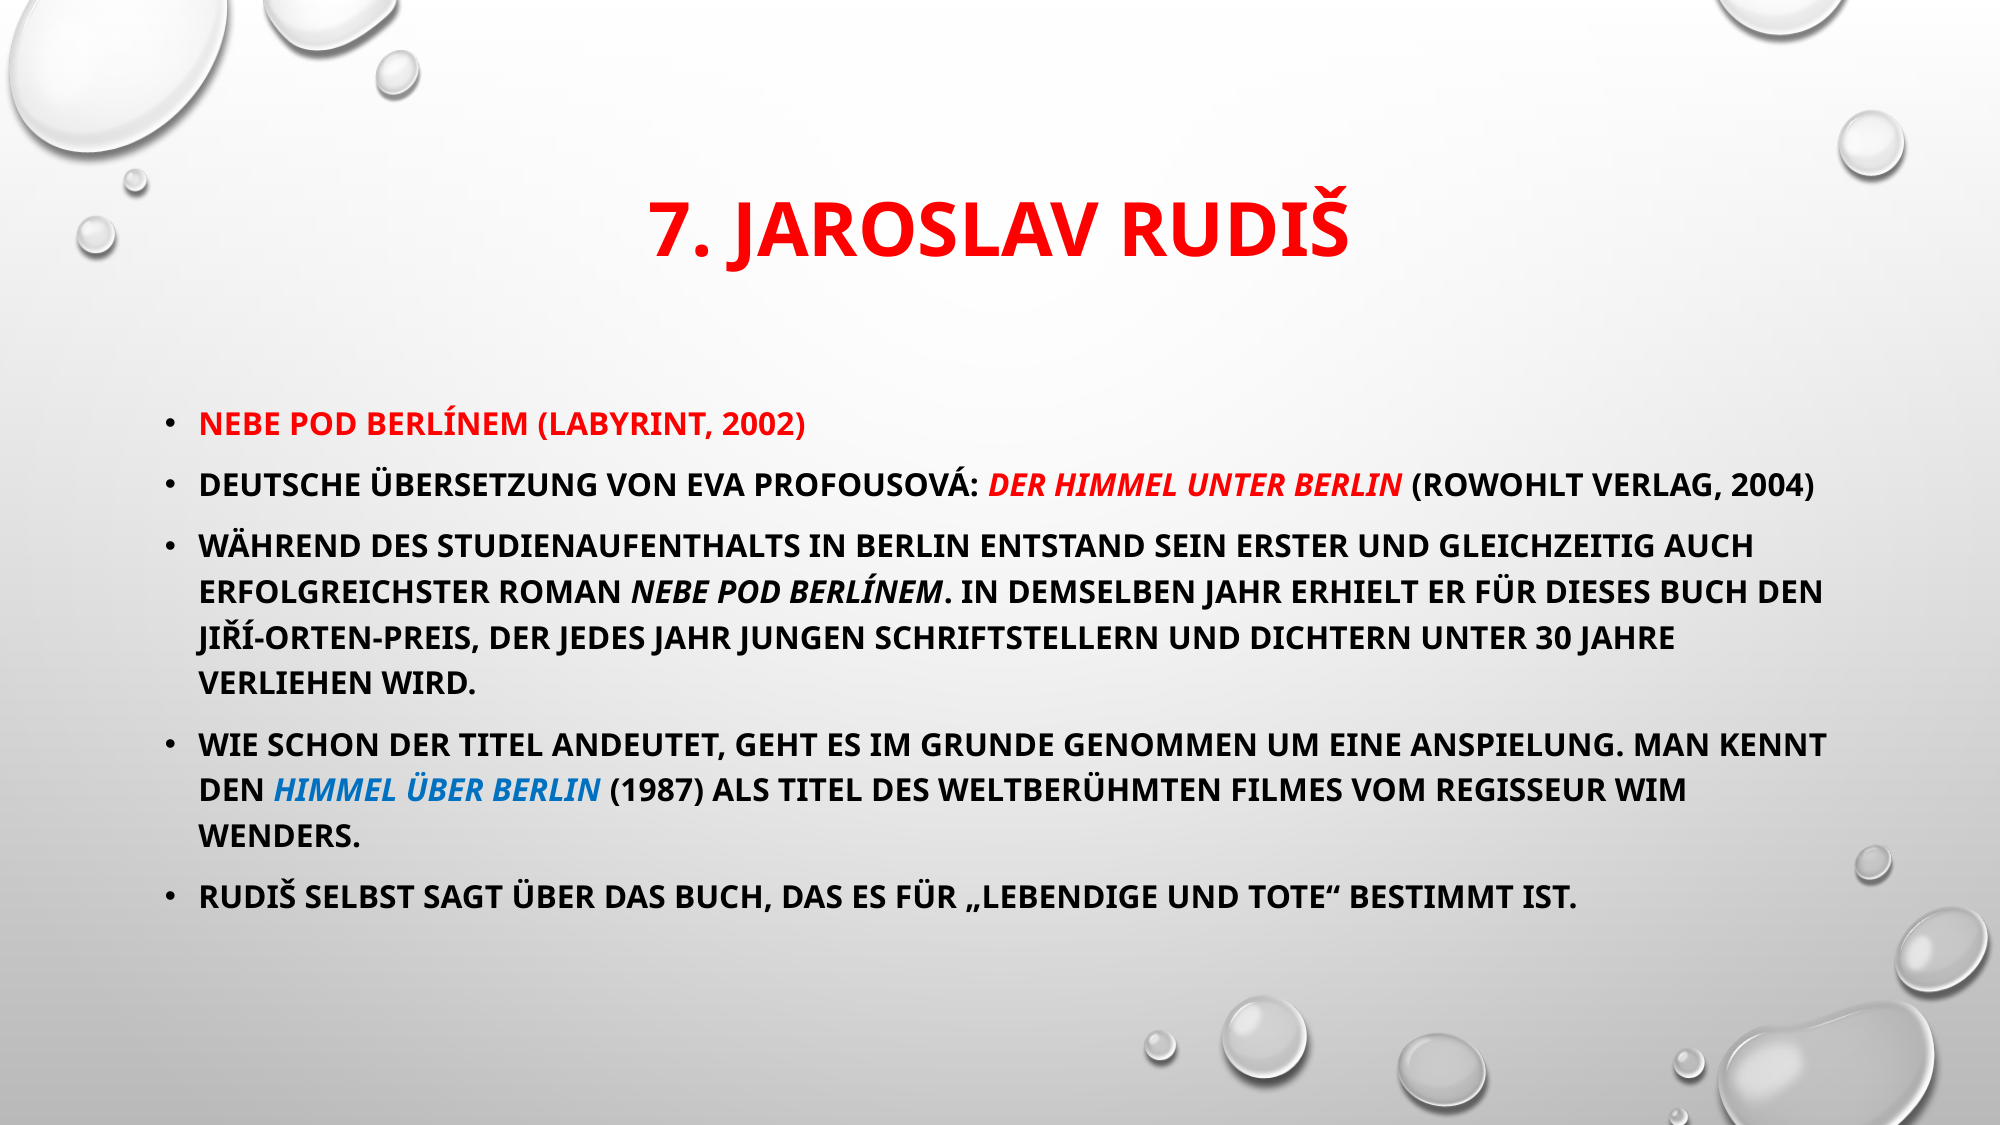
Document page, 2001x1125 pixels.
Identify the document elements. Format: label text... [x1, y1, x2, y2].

picture [0, 0, 2000, 1125]
list Nebe pod Berlínem (Labyrint, 2002) Deutsche Übersetzung von Eva Profousová: Der Himmel unter Berlin (Rowohlt Verlag, 2004) Während des Studienaufenthalts in Berlin entstand sein erster und gleichzeitig auch erfolgreichster Roman Nebe pod Berlínem. In demselben Jahr erhielt er für dieses Buch den Jiří-Orten-Preis, der jedes Jahr jungen Schriftstellern und Dichtern unter 30 Jahre verliehen wird. Wie schon der Titel andeutet, geht es im Grunde genommen um eine Anspielung. Man kennt den Himmel über Berlin (1987) als Titel des weltberühmten Filmes vom Regisseur Wim Wenders. Rudiš selbst sagt über das Buch, das es für „lebendige und tote“ bestimmt ist. [149, 388, 1850, 950]
title 7. Jaroslav Rudiš [149, 101, 1851, 364]
